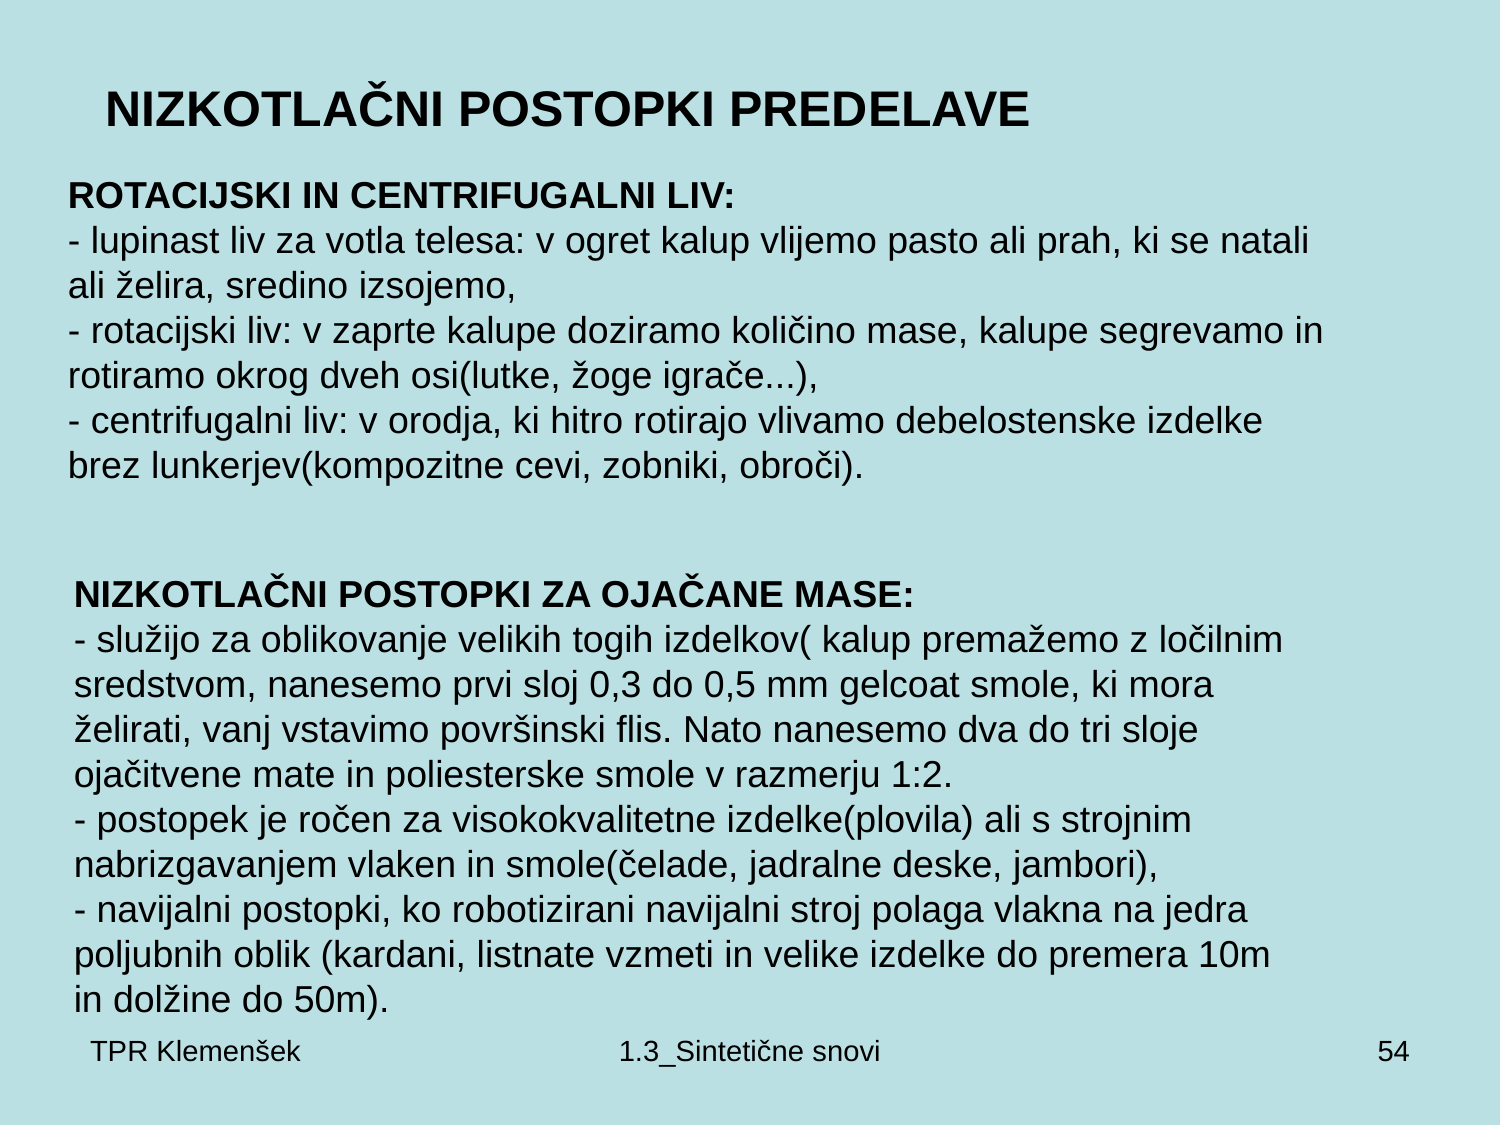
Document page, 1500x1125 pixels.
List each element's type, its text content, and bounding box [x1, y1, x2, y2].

footer 1.3_Sintetične snovi [512, 1024, 988, 1103]
slide_number TPR Klemenšek [74, 1024, 426, 1103]
text_box NIZKOTLAČNI POSTOPKI PREDELAVE [91, 80, 1047, 144]
slide_number 54 [1074, 1024, 1426, 1103]
text_box ROTACIJSKI IN CENTRIFUGALNI LIV: - lupinast liv za votla telesa: v ogret kalup vlijemo pasto ali prah, ki se natali ali želira, sredino izsojemo, - rotacijski liv: v zaprte kalupe doziramo količino mase, kalupe segrevamo in rotiramo okrog dveh osi(lutke, žoge igrače...), - centrifugalni liv: v orodja, ki hitro rotirajo vlivamo debelostenske izdelke brez lunkerjev(kompozitne cevi, zobniki, obroči). [53, 163, 1447, 494]
text_box NIZKOTLAČNI POSTOPKI ZA OJAČANE MASE: - služijo za oblikovanje velikih togih izdelkov( kalup premažemo z ločilnim sredstvom, nanesemo prvi sloj 0,3 do 0,5 mm gelcoat smole, ki mora želirati, vanj vstavimo površinski flis. Nato nanesemo dva do tri sloje ojačitvene mate in poliesterske smole v razmerju 1:2. - postopek je ročen za visokokvalitetne izdelke(plovila) ali s strojnim nabrizgavanjem vlaken in smole(čelade, jadralne deske, jambori), - navijalni postopki, ko robotizirani navijalni stroj polaga vlakna na jedra poljubnih oblik (kardani, listnate vzmeti in velike izdelke do premera 10m in dolžine do 50m). [58, 562, 1441, 1028]
